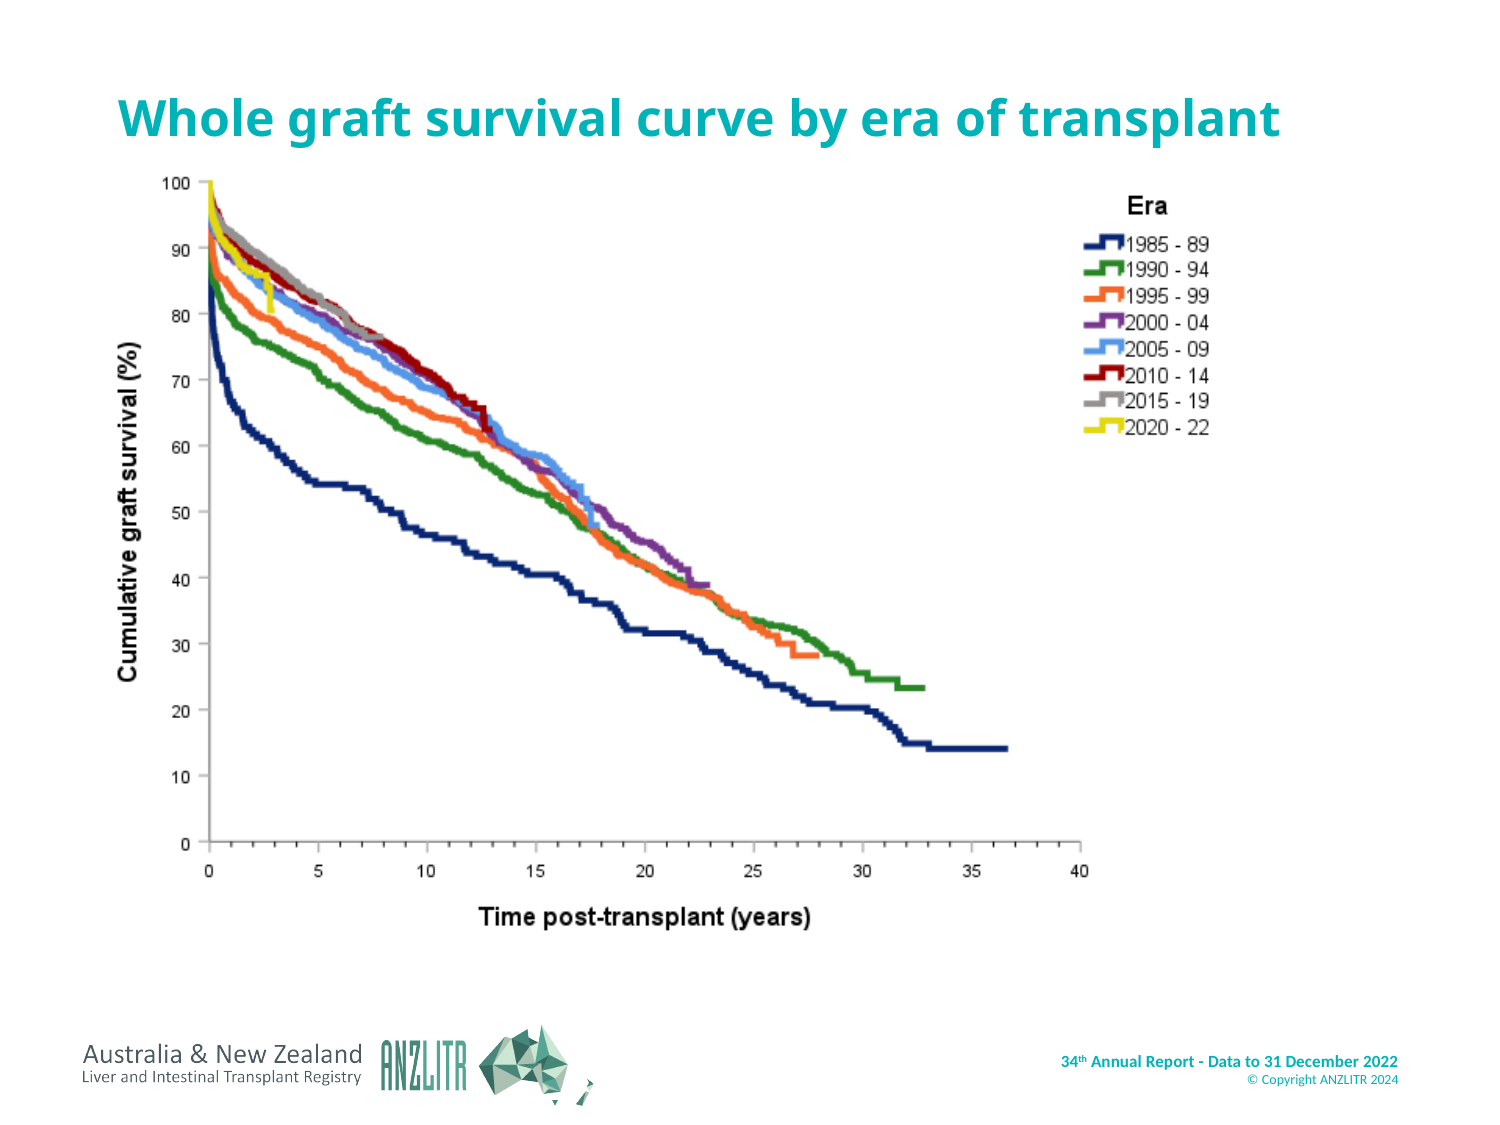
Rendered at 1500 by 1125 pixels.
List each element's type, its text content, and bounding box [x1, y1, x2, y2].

picture [85, 170, 1415, 954]
title Whole graft survival curve by era of transplant [103, 40, 1397, 170]
picture [83, 1024, 594, 1106]
